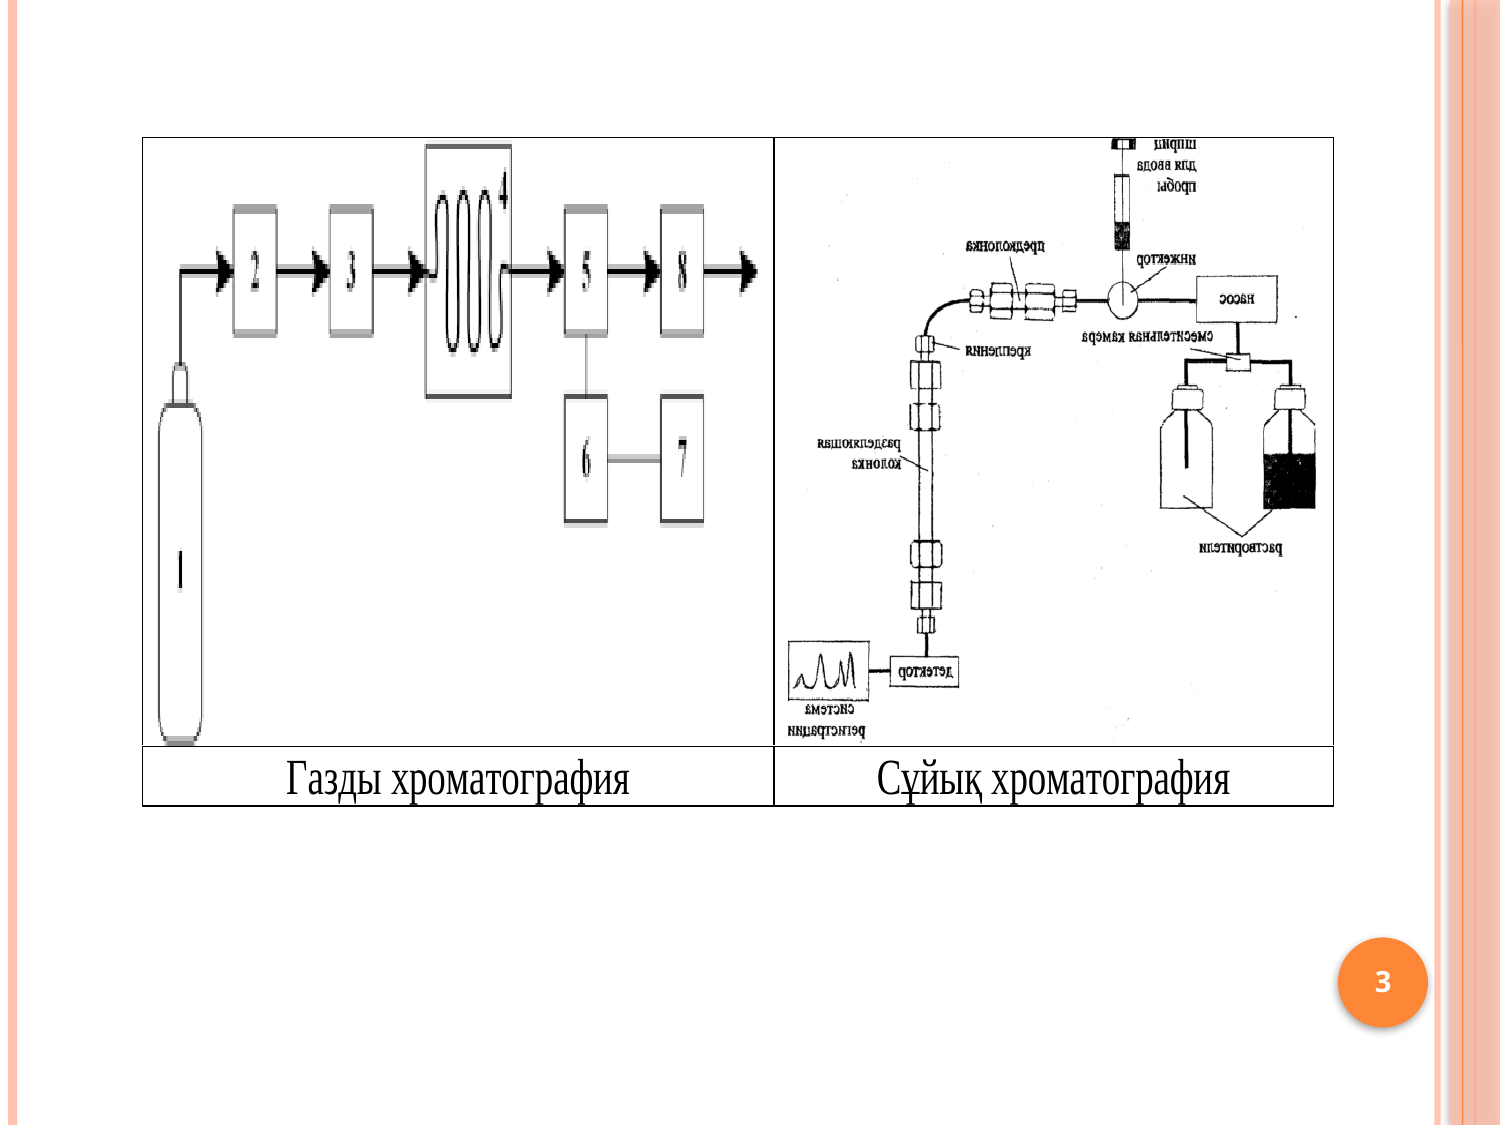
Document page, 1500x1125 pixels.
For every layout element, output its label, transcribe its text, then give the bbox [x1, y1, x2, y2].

slide_number 3 [1333, 940, 1434, 1027]
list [123, 77, 1353, 900]
